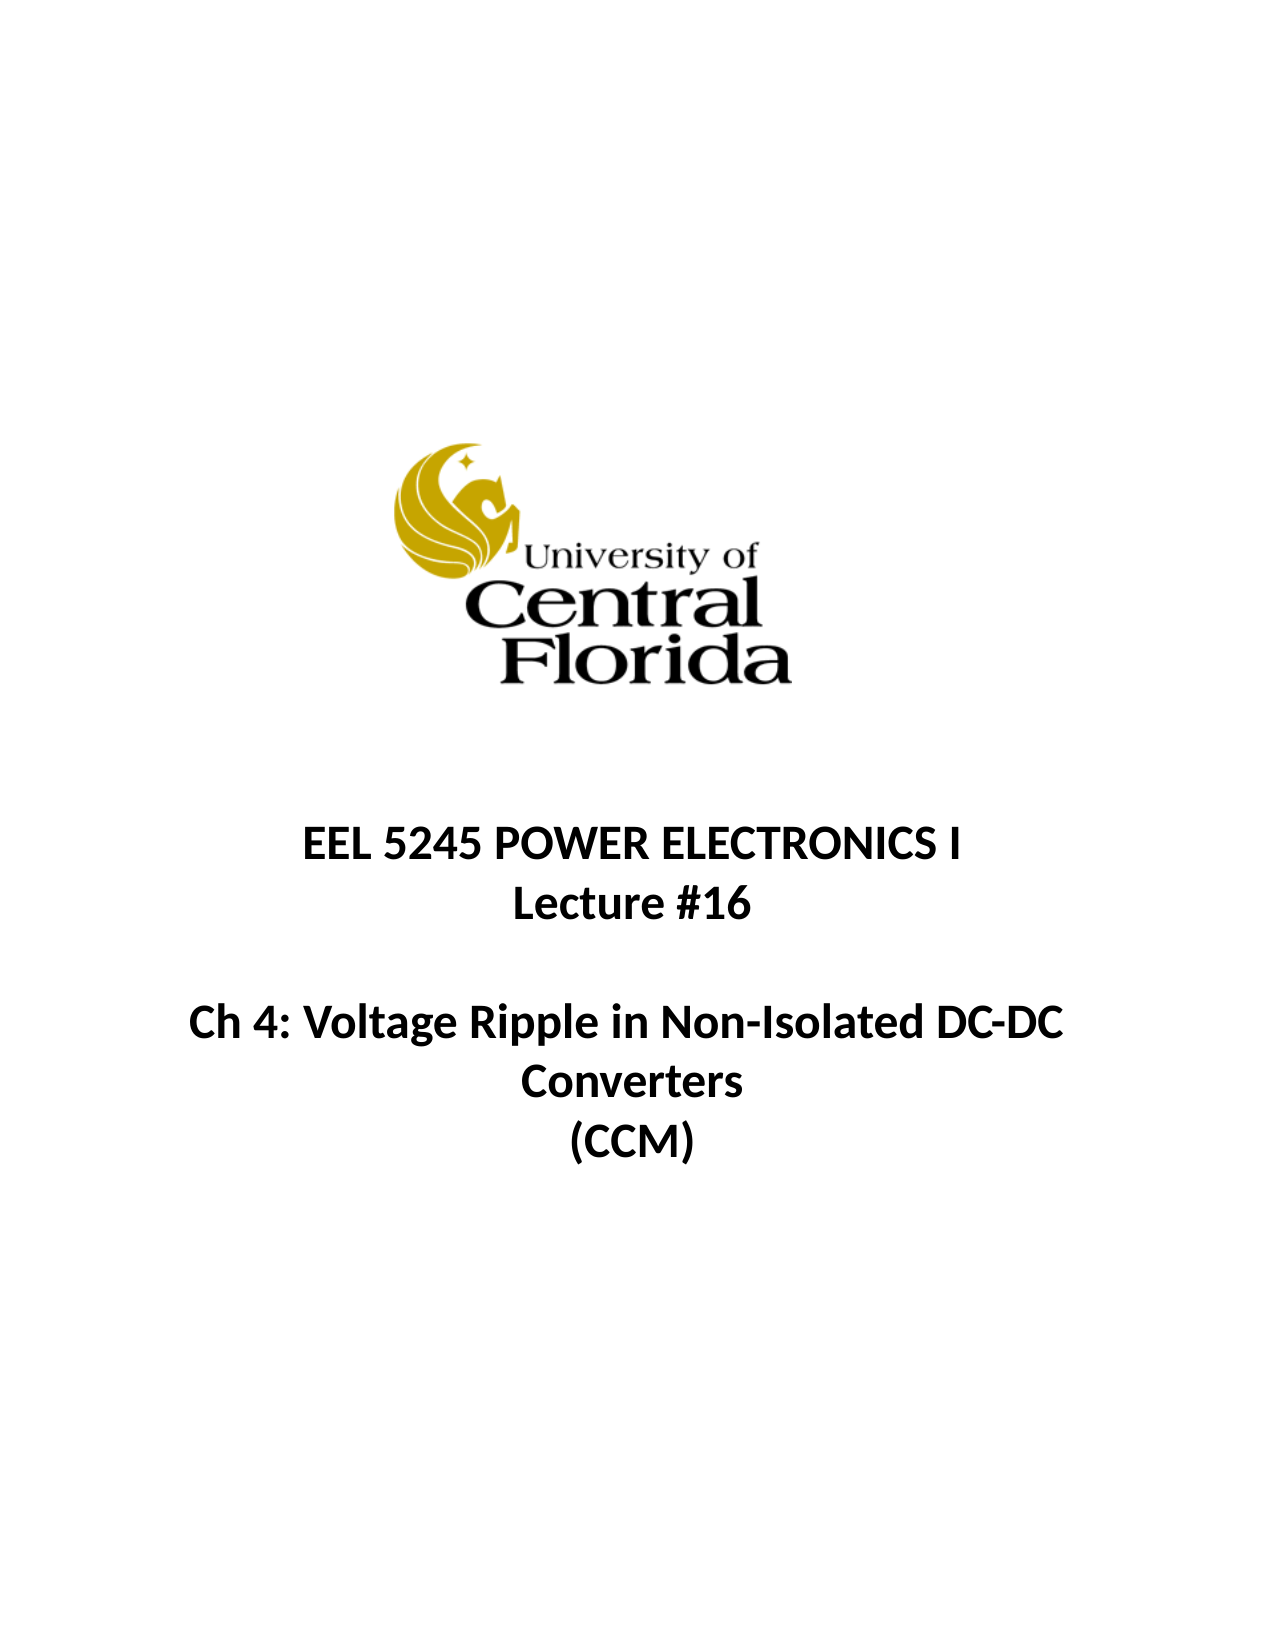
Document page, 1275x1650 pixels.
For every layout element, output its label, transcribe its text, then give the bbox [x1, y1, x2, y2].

picture [392, 442, 792, 688]
title EEL 5245 POWER ELECTRONICS I Lecture #16 Ch 4: Voltage Ripple in Non-Isolated DC-DC Converters (CCM) [53, 750, 1212, 1172]
